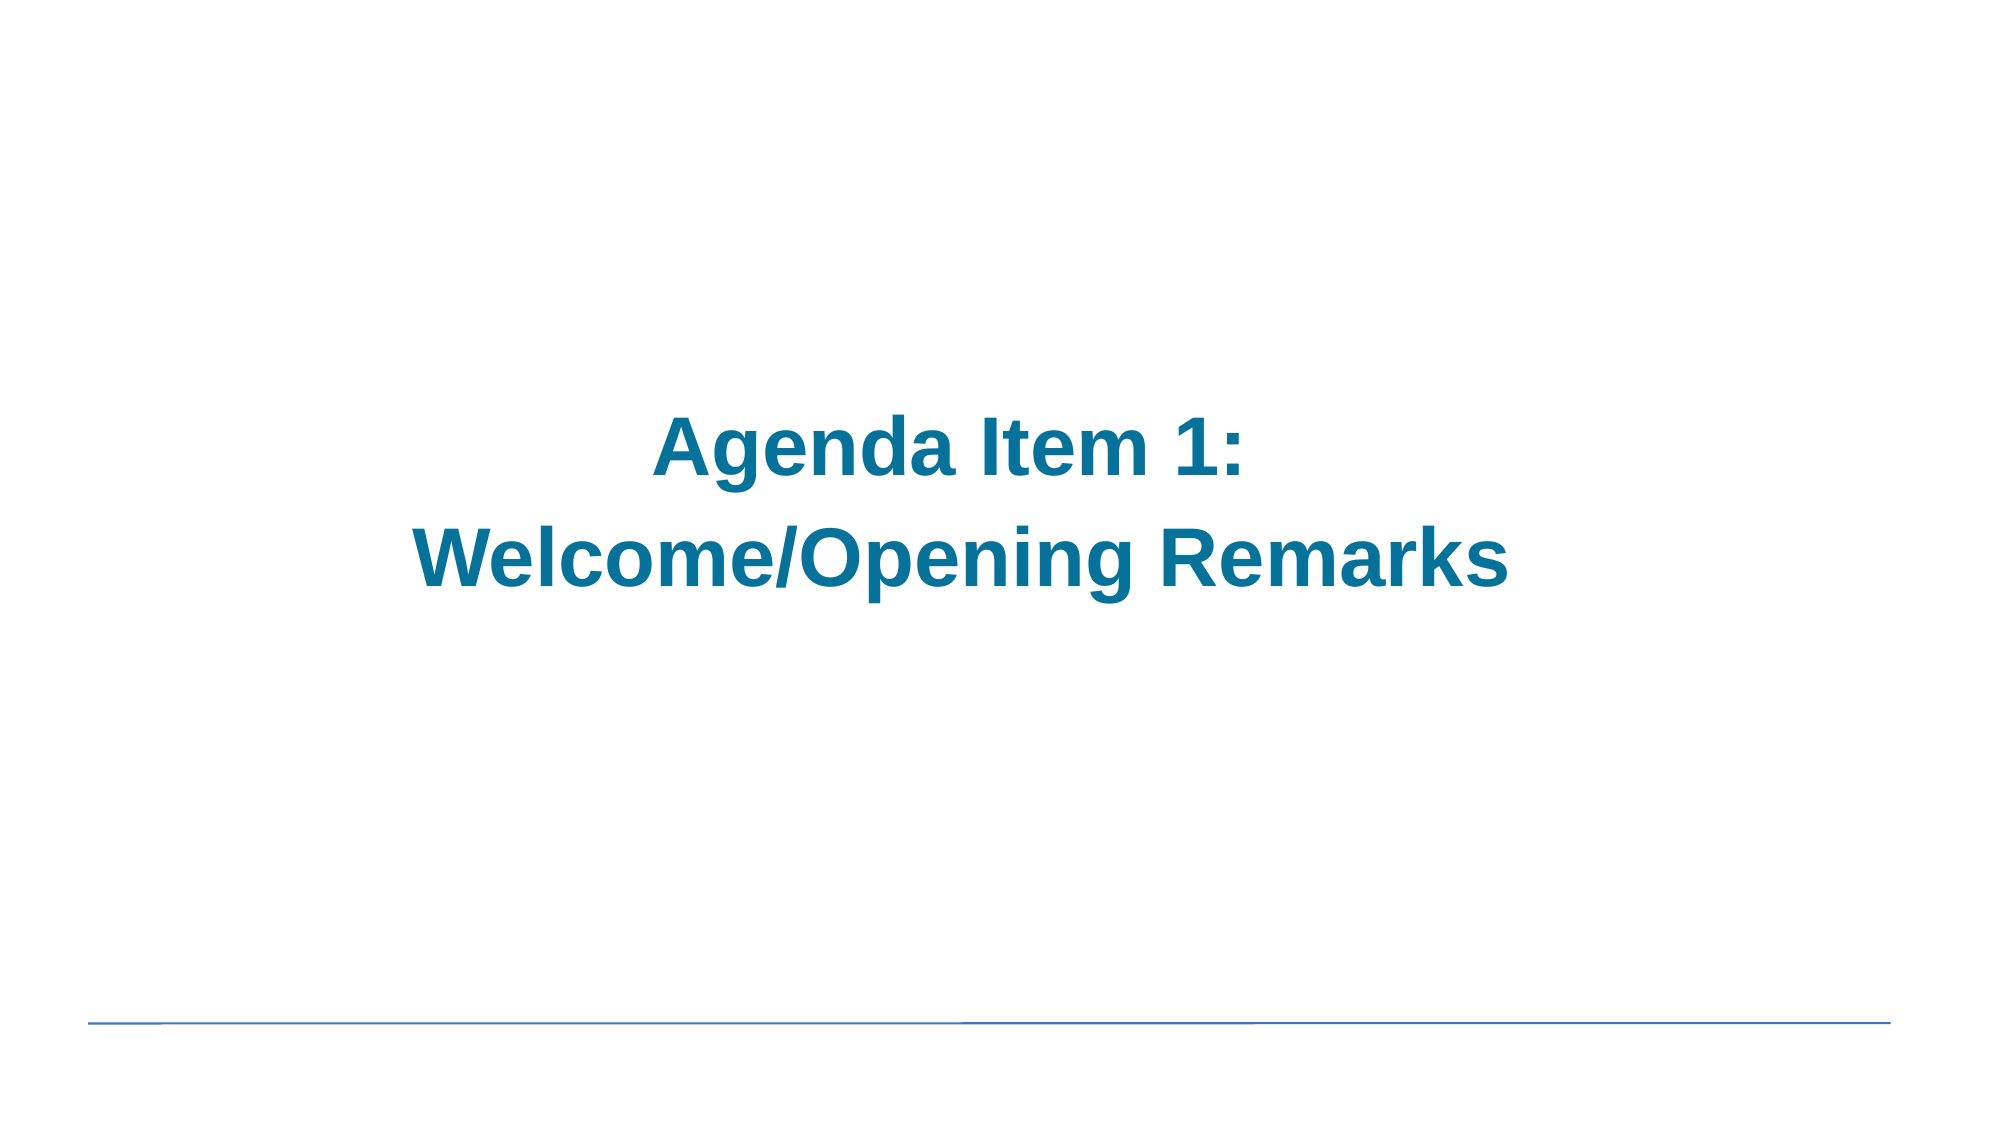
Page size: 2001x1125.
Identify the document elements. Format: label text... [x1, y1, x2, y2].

subtitle Agenda Item 1: Welcome/Opening Remarks [335, 395, 1588, 637]
